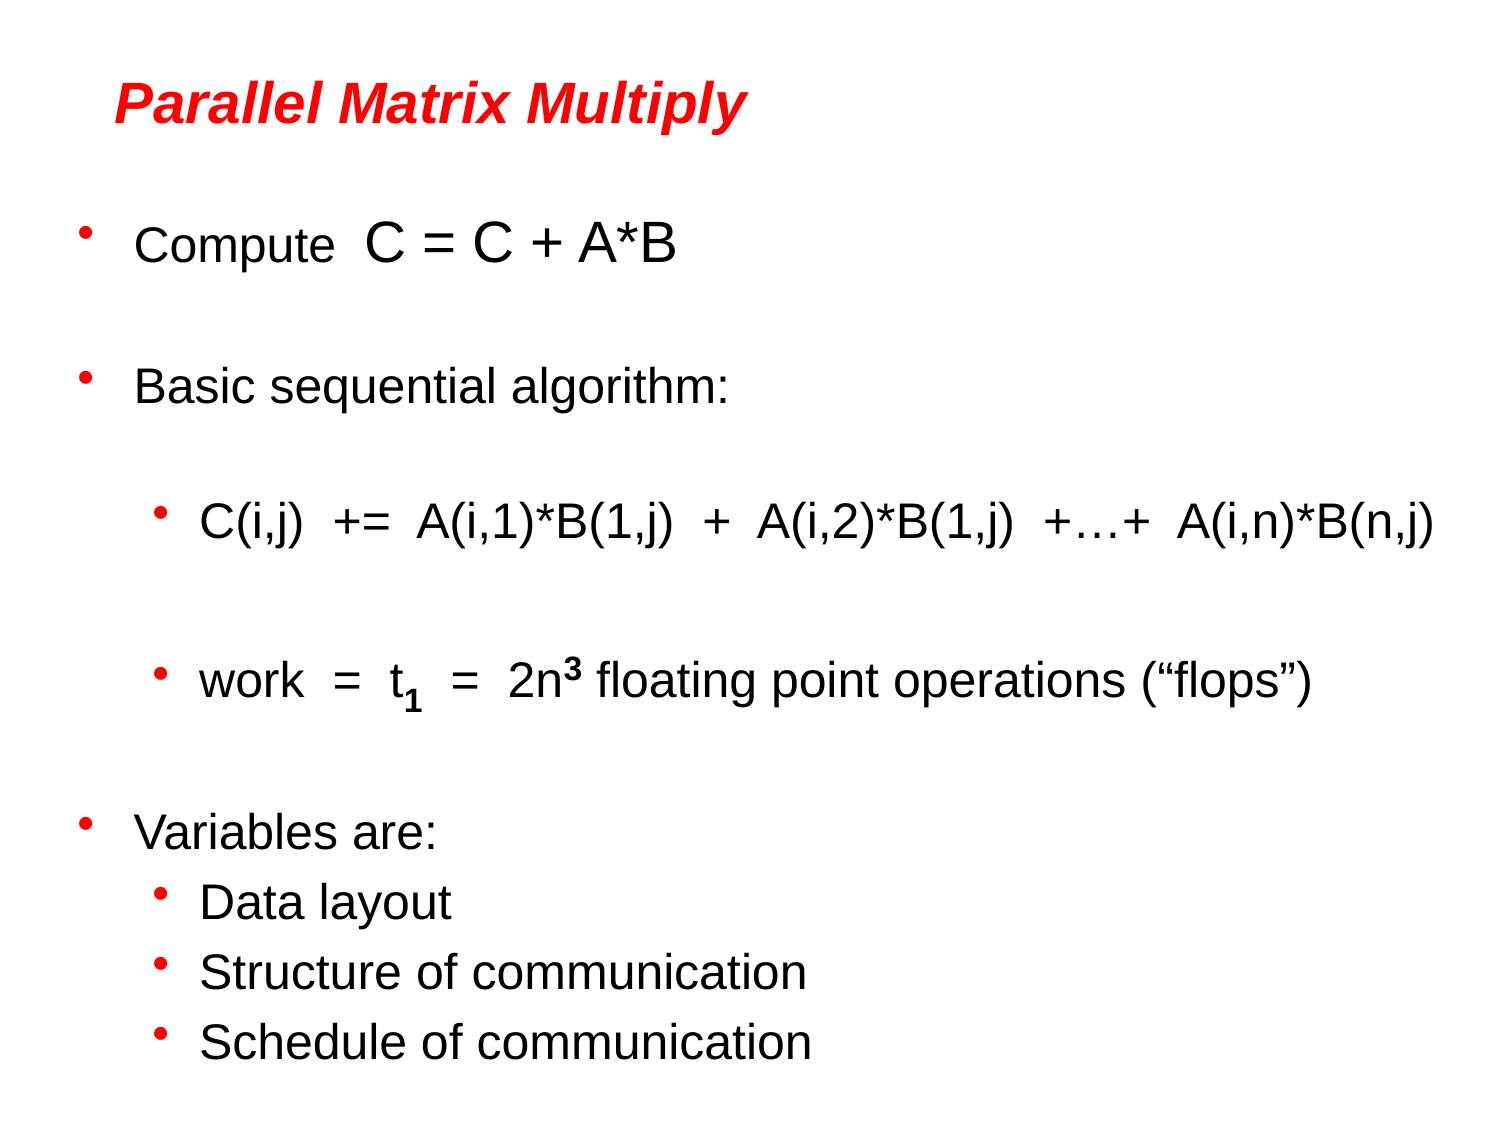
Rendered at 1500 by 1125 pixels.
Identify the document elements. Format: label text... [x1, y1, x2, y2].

list Compute C = C + A*B Basic sequential algorithm: C(i,j) += A(i,1)*B(1,j) + A(i,2)*B(1,j) +…+ A(i,n)*B(n,j) work = t1 = 2n3 floating point operations (“flops”) Variables are: Data layout Structure of communication Schedule of communication [62, 125, 1463, 1100]
title Parallel Matrix Multiply [99, 49, 959, 125]
